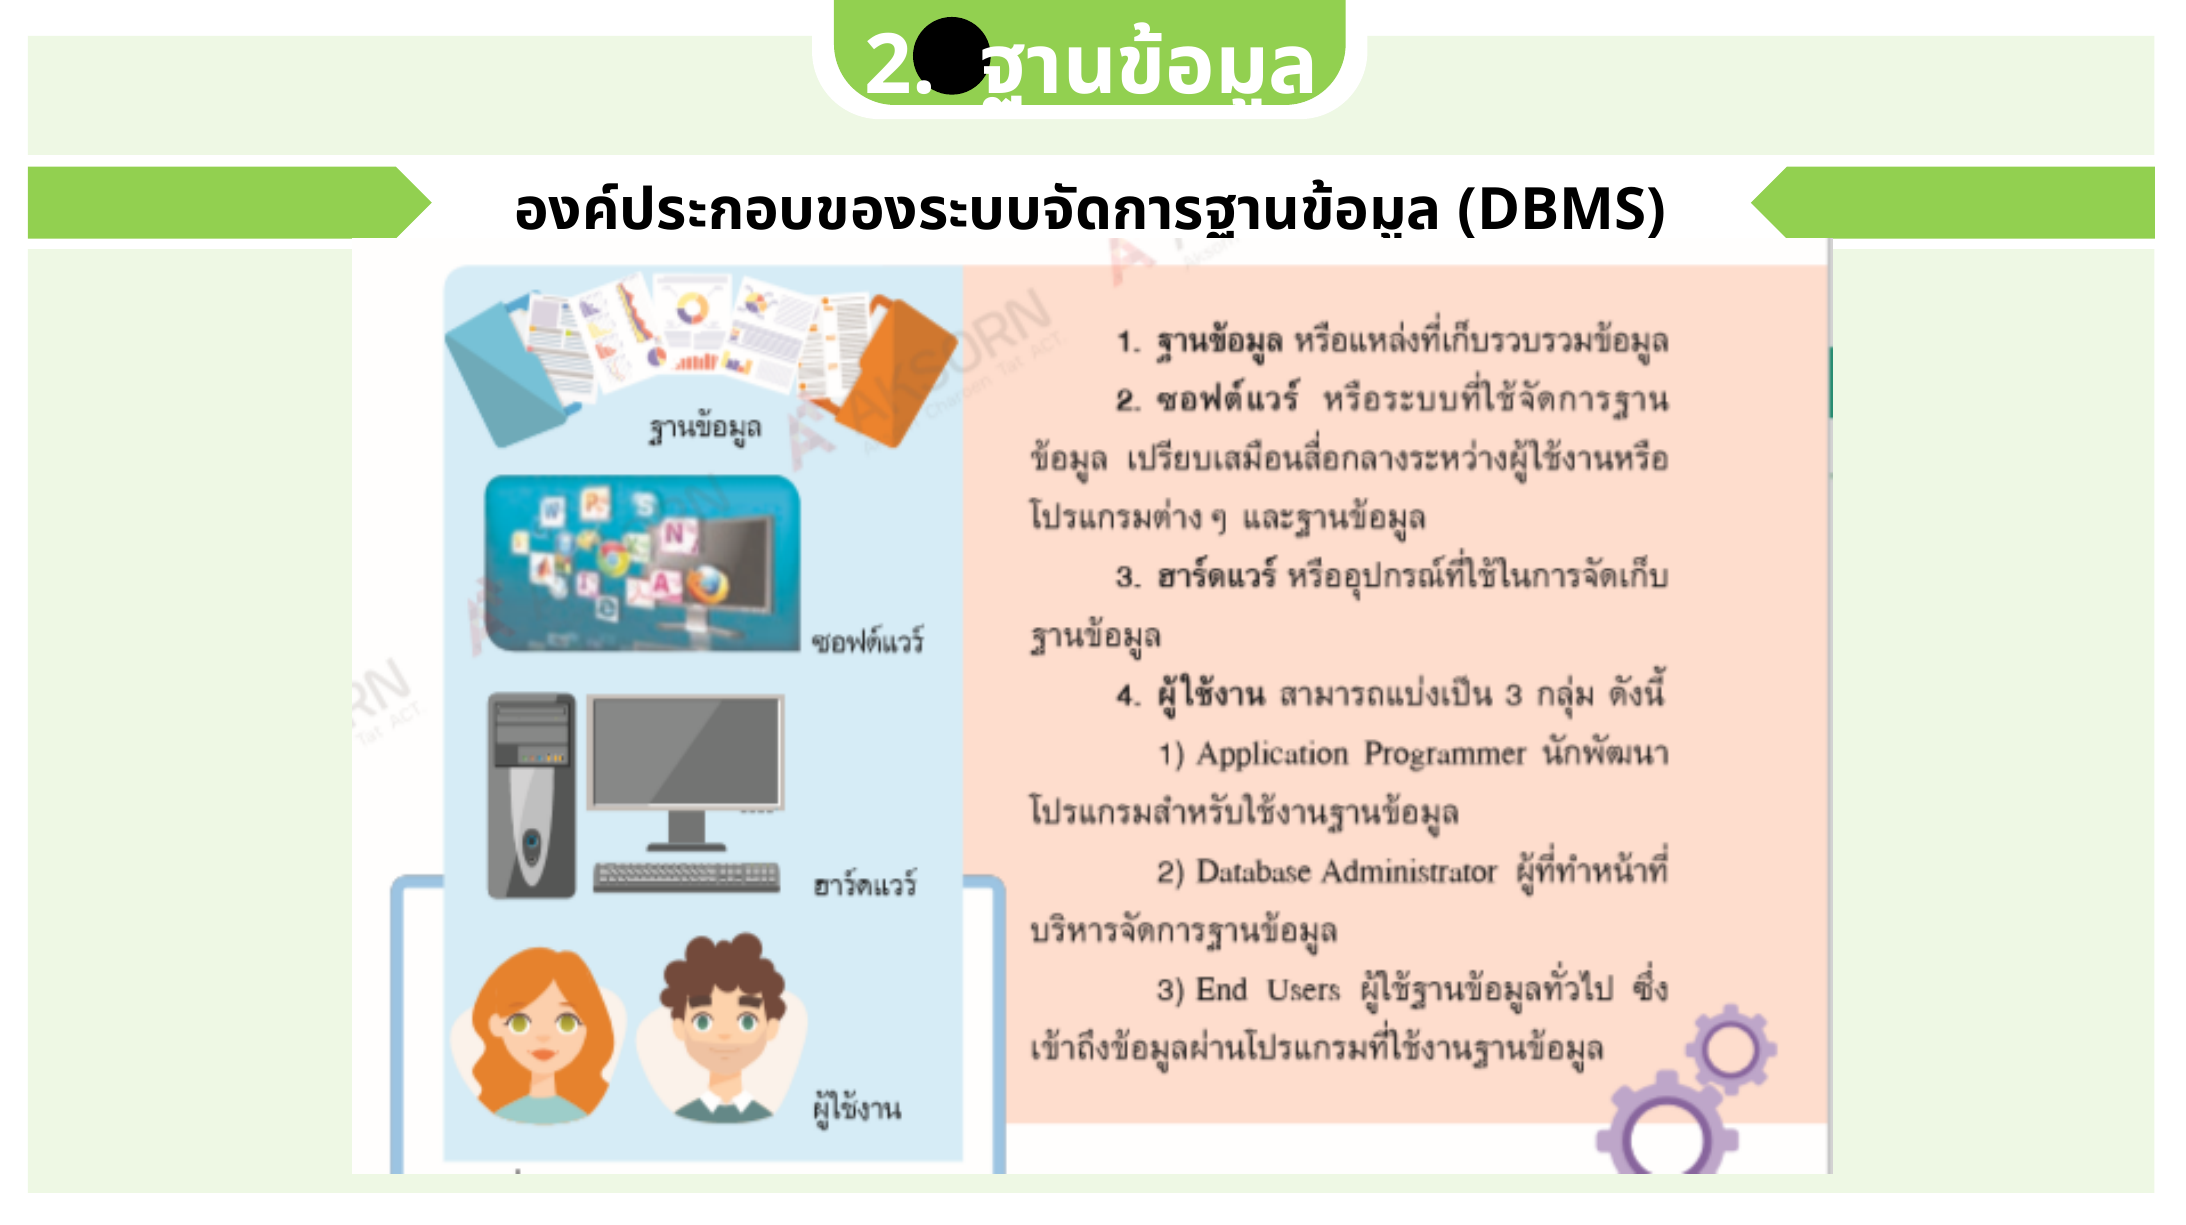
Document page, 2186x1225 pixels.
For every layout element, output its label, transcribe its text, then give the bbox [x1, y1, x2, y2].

text_box [0, 153, 2186, 252]
text_box [25, 164, 434, 241]
text_box [858, 118, 1321, 122]
picture [352, 238, 1833, 1174]
text_box 2. ฐานข้อมูล [577, 3, 1607, 118]
text_box [26, 34, 2156, 153]
text_box [26, 252, 2156, 1195]
text_box องค์ประกอบของระบบจัดการฐานข้อมูล (DBMS) [499, 163, 1682, 236]
text_box [1748, 164, 2158, 241]
